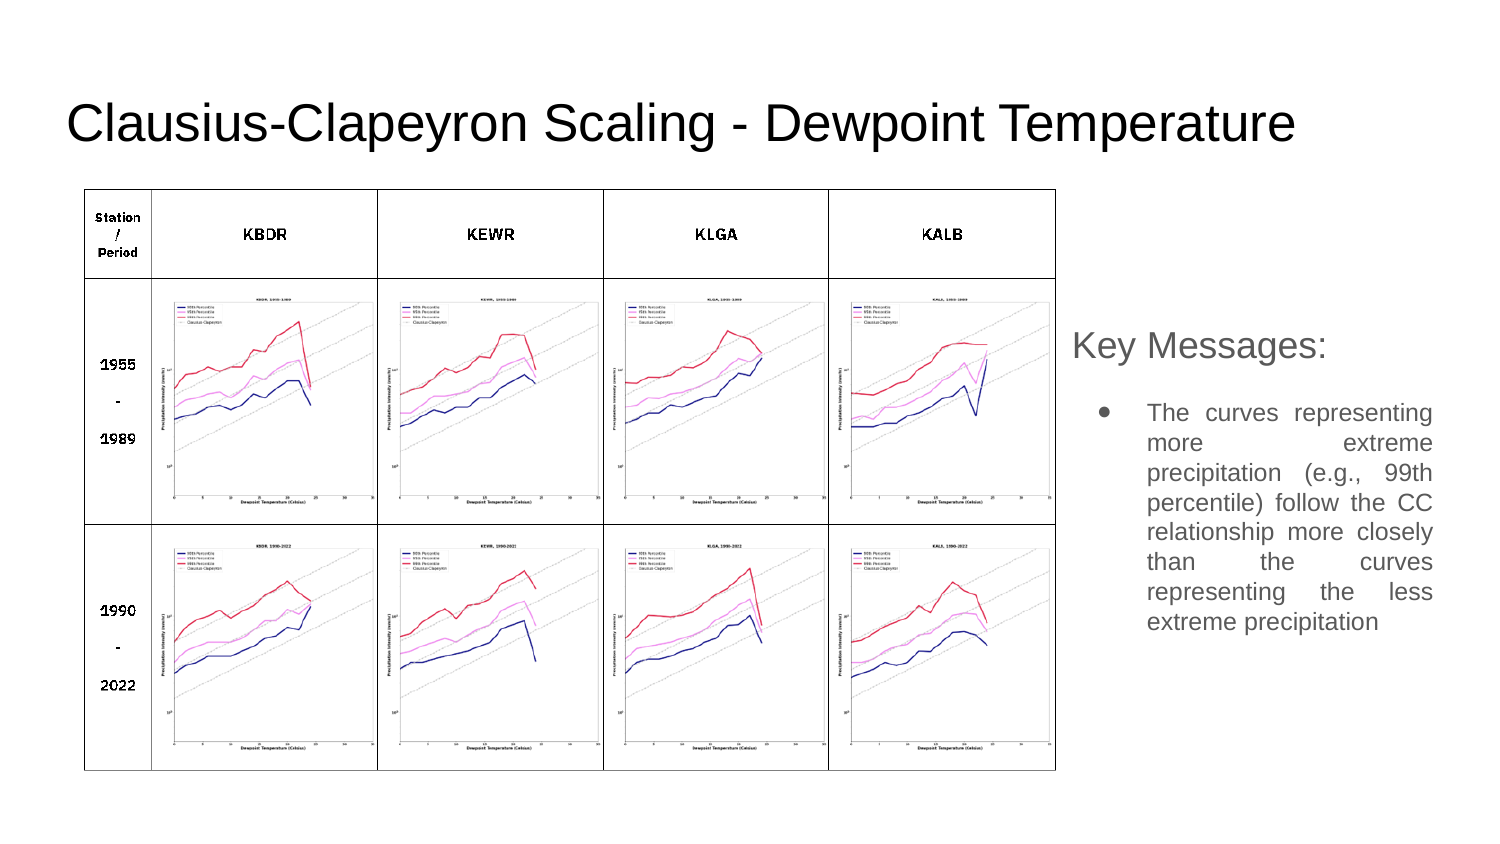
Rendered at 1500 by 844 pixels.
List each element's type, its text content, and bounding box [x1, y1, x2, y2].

picture [81, 184, 1058, 771]
title Clausius-Clapeyron Scaling - Dewpoint Temperature [51, 72, 1449, 167]
text_box Key Messages: The curves representing more extreme precipitation (e.g., 99th percentile) follow the CC relationship more closely than the curves representing the less extreme precipitation [1063, 306, 1449, 614]
